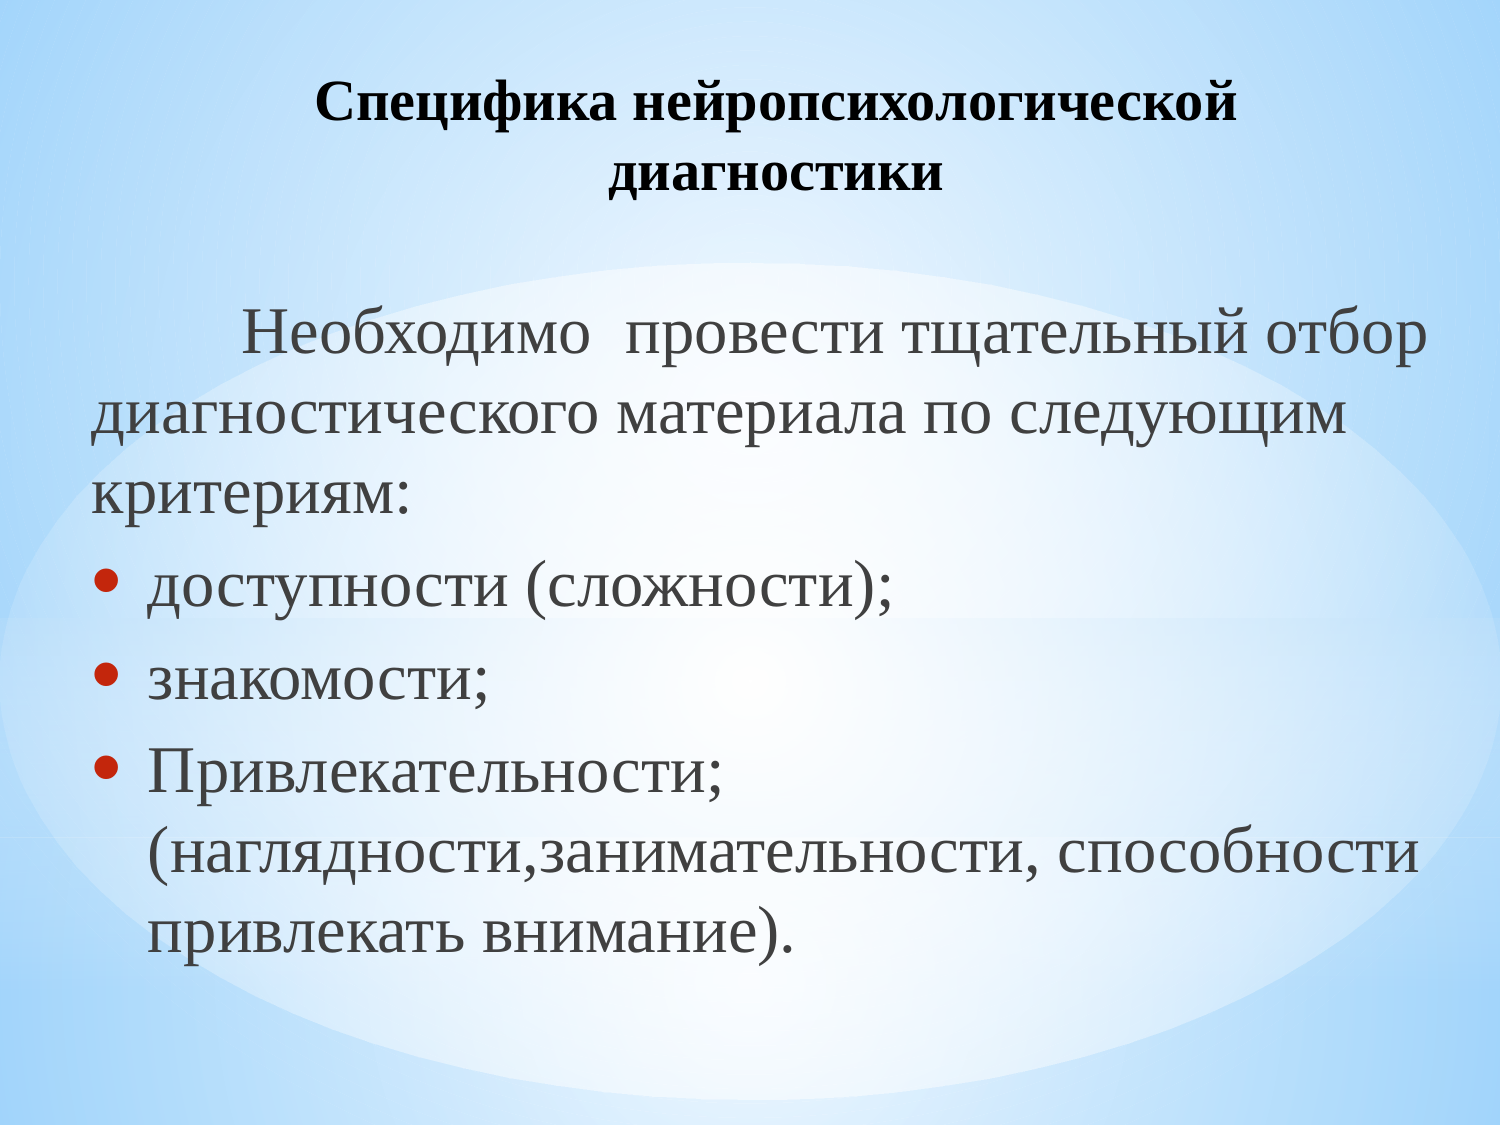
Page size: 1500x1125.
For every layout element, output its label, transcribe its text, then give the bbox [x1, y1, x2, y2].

list Необходимо провести тщательный отбор диагностического материала по следующим критериям: доступности (сложности); знакомости; Привлекательности; (наглядности,занимательности, способности привлекать внимание). [76, 278, 1483, 890]
title Специфика нейропсихологической диагностики [194, 54, 1358, 243]
